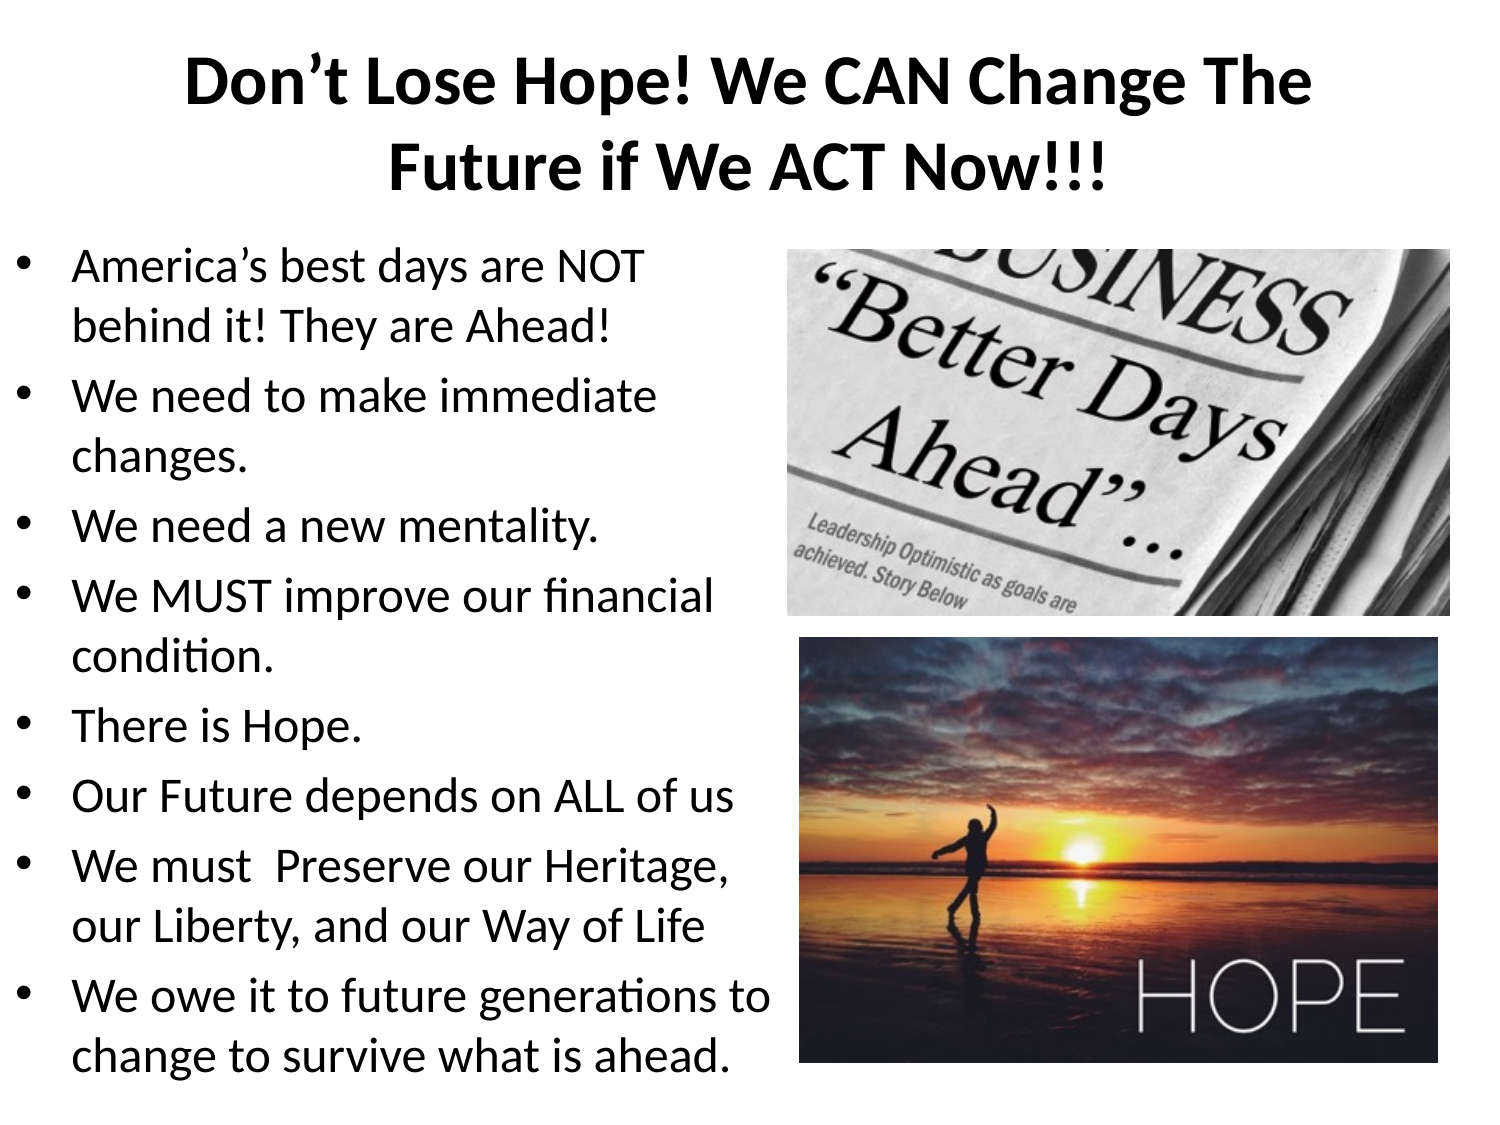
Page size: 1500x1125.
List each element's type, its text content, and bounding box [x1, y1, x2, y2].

title Don’t Lose Hope! We CAN Change The Future if We ACT Now!!! [75, 24, 1425, 213]
picture [799, 637, 1438, 1063]
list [787, 249, 1451, 616]
list America’s best days are NOT behind it! They are Ahead! We need to make immediate changes. We need a new mentality. We MUST improve our financial condition. There is Hope. Our Future depends on ALL of us We must Preserve our Heritage, our Liberty, and our Way of Life We owe it to future generations to change to survive what is ahead. [0, 224, 800, 1088]
